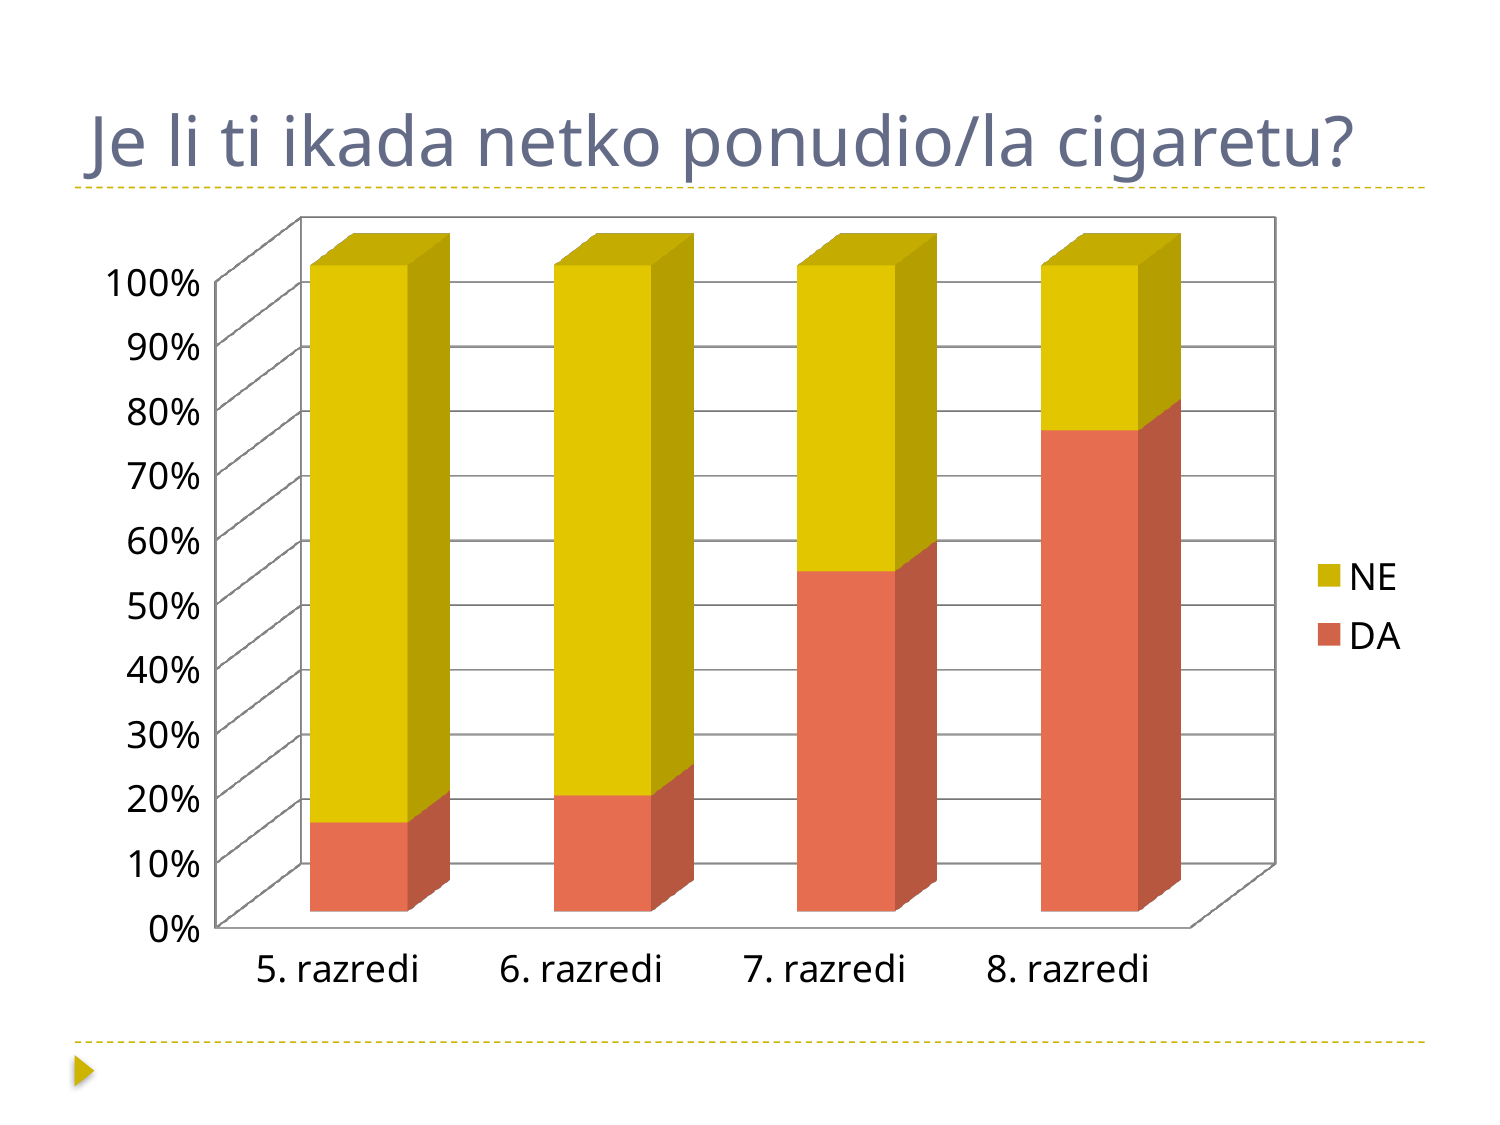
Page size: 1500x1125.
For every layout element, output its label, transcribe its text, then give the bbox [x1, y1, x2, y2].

title Je li ti ikada netko ponudio/la cigaretu? [75, 24, 1425, 188]
chart [74, 199, 1426, 1011]
